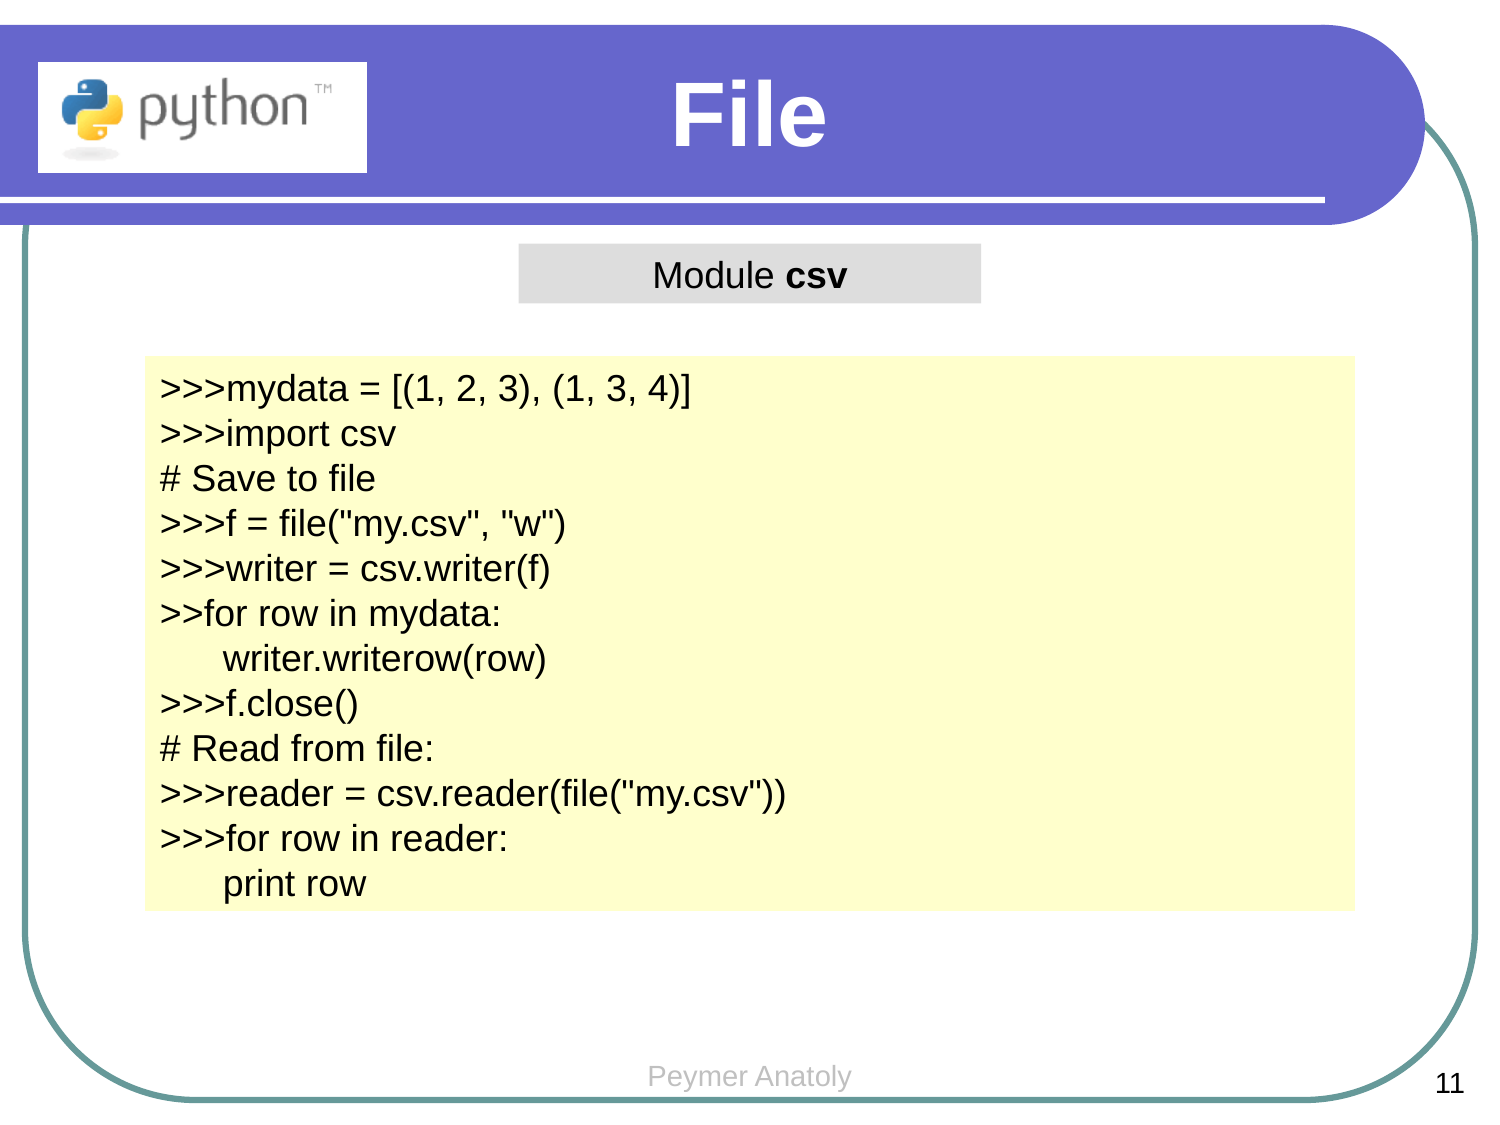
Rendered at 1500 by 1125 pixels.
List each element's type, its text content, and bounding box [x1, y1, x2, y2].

picture [37, 62, 368, 174]
text_box File [573, 40, 927, 179]
slide_number 11 [1379, 1056, 1481, 1108]
text_box [0, 24, 1321, 225]
text_box [24, 125, 1475, 1101]
text_box Module csv [518, 243, 982, 304]
text_box >>>mydata = [(1, 2, 3), (1, 3, 4)] >>>import csv # Save to file >>>f = file("my.csv", "w") >>>writer = csv.writer(f) >>for row in mydata: writer.writerow(row) >>>f.close() # Read from file: >>>reader = csv.reader(file("my.csv")) >>>for row in reader: print row [145, 356, 1355, 911]
text_box [375, 37, 1325, 98]
text_box [1224, 24, 1426, 225]
